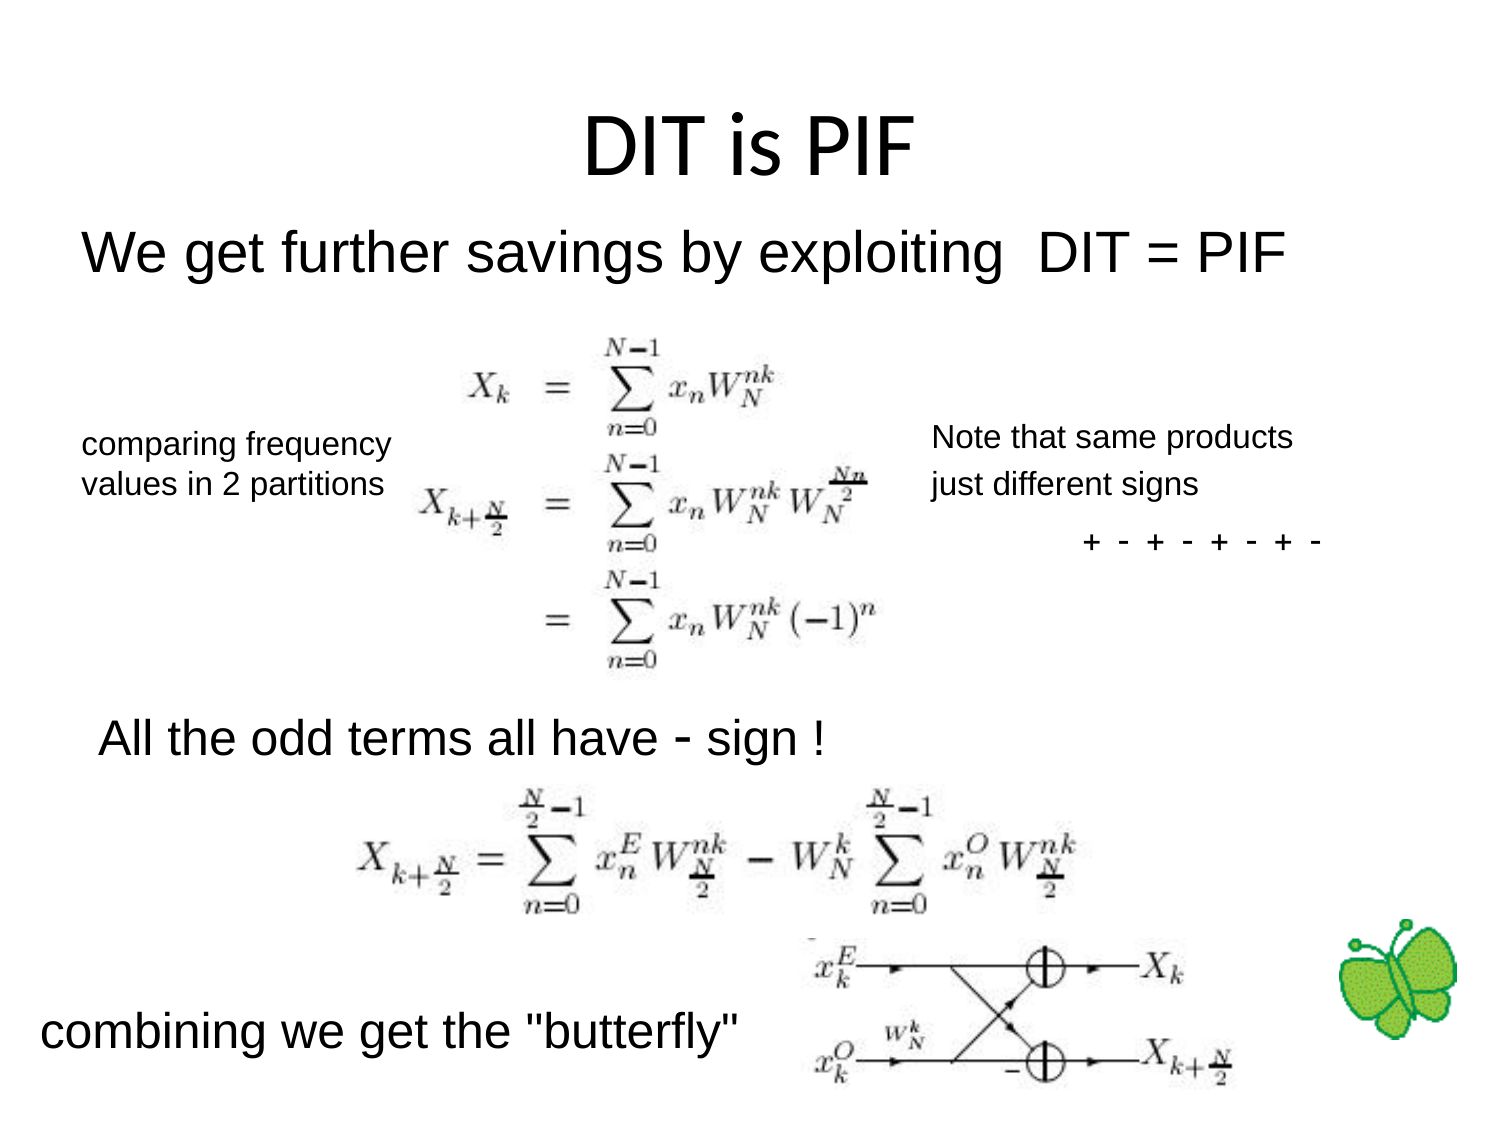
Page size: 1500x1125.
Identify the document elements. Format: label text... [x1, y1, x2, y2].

text_box We get further savings by exploiting DIT = PIF [66, 206, 1321, 291]
picture [338, 766, 1098, 933]
text_box comparing frequency values in 2 partitions [66, 414, 391, 510]
picture [783, 938, 1267, 1095]
title DIT is PIF [75, 45, 1425, 233]
picture [1337, 918, 1459, 1040]
text_box All the odd terms all have - sign ! [83, 689, 1398, 775]
picture [396, 322, 917, 689]
text_box Note that same products just different signs + - + - + - + - [921, 408, 1425, 567]
text_box combining we get the "butterfly" [24, 991, 778, 1067]
